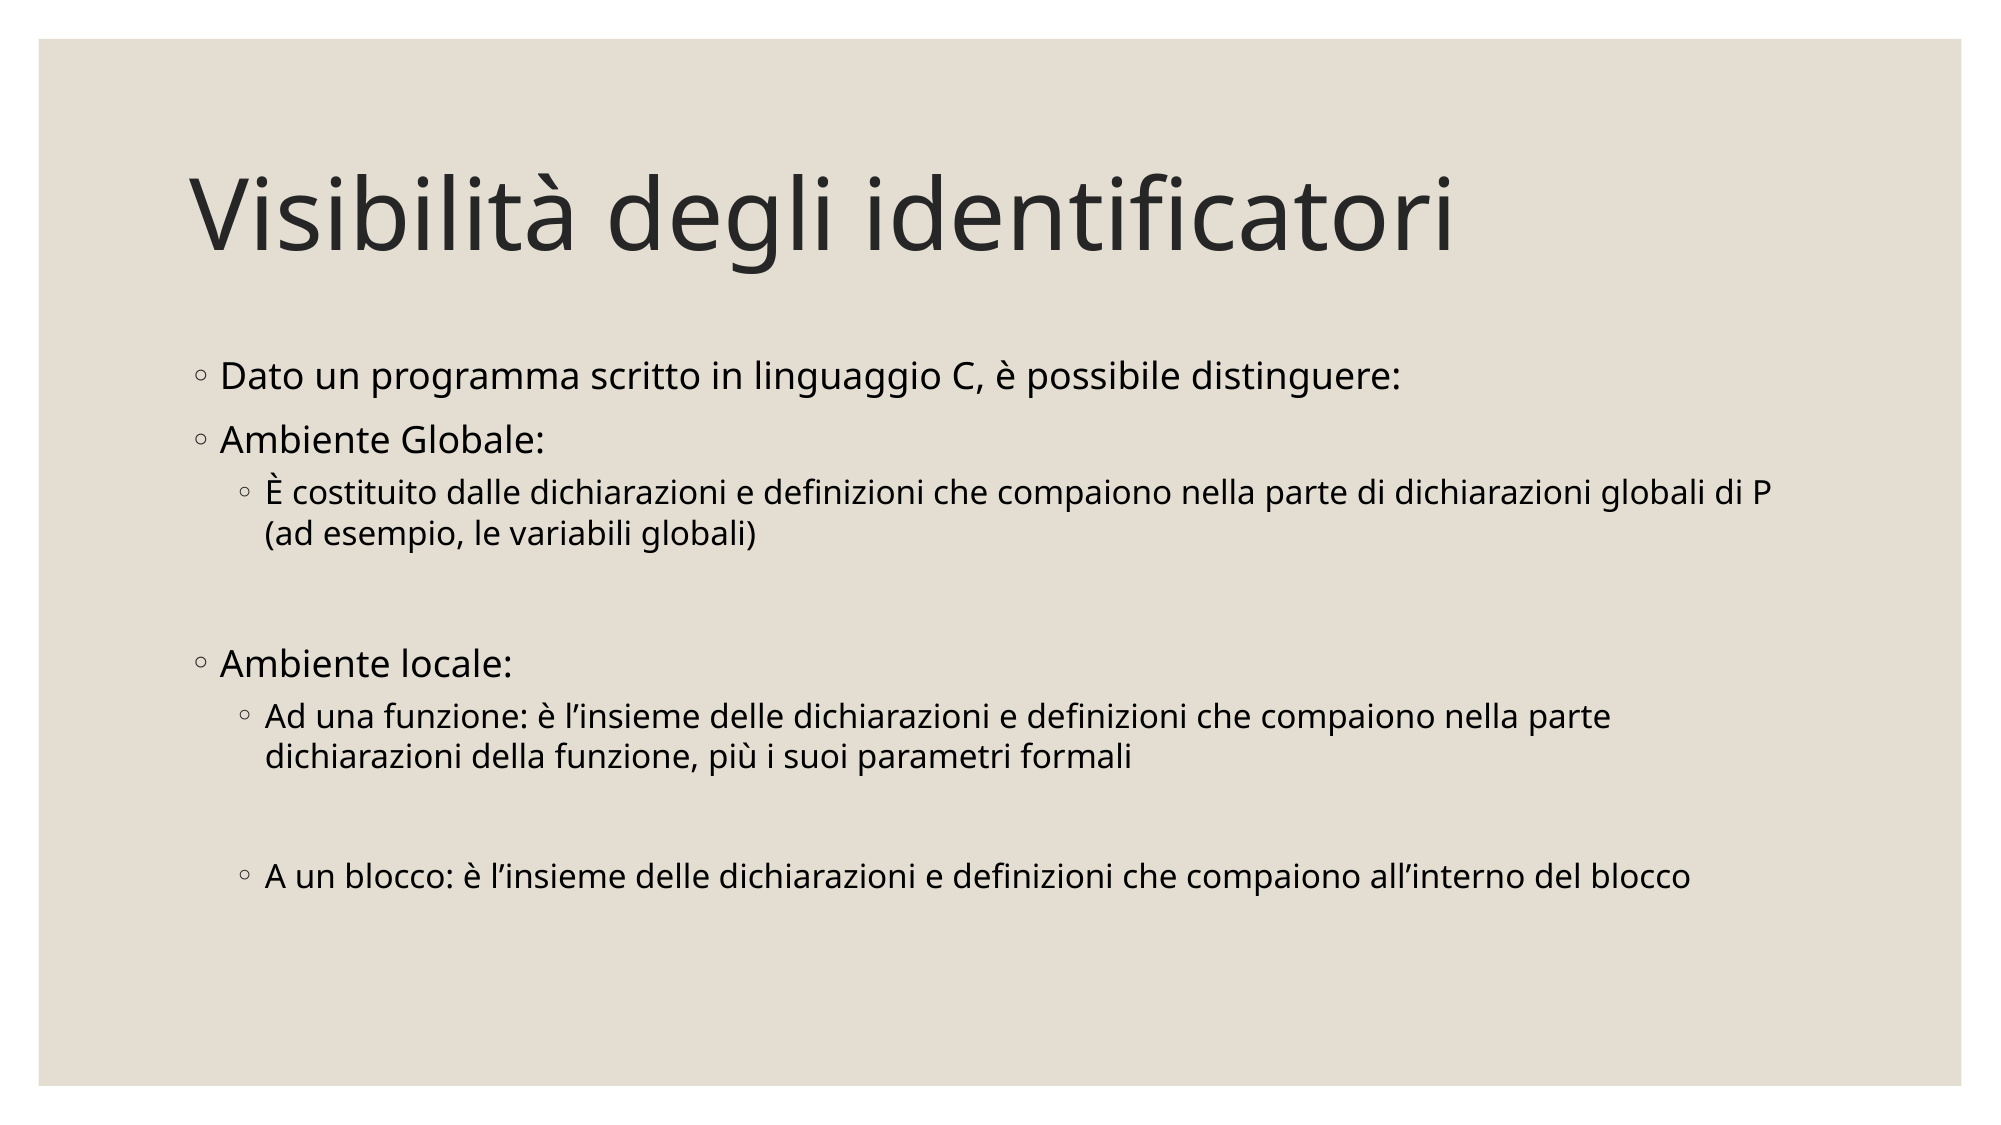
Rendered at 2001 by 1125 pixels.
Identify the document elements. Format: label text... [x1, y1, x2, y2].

title Visibilità degli identificatori [174, 105, 1825, 331]
list Dato un programma scritto in linguaggio C, è possibile distinguere: Ambiente Globale: È costituito dalle dichiarazioni e definizioni che compaiono nella parte di dichiarazioni globali di P (ad esempio, le variabili globali) Ambiente locale: Ad una funzione: è l’insieme delle dichiarazioni e definizioni che compaiono nella parte dichiarazioni della funzione, più i suoi parametri formali A un blocco: è l’insieme delle dichiarazioni e definizioni che compaiono all’interno del blocco [174, 345, 1825, 990]
